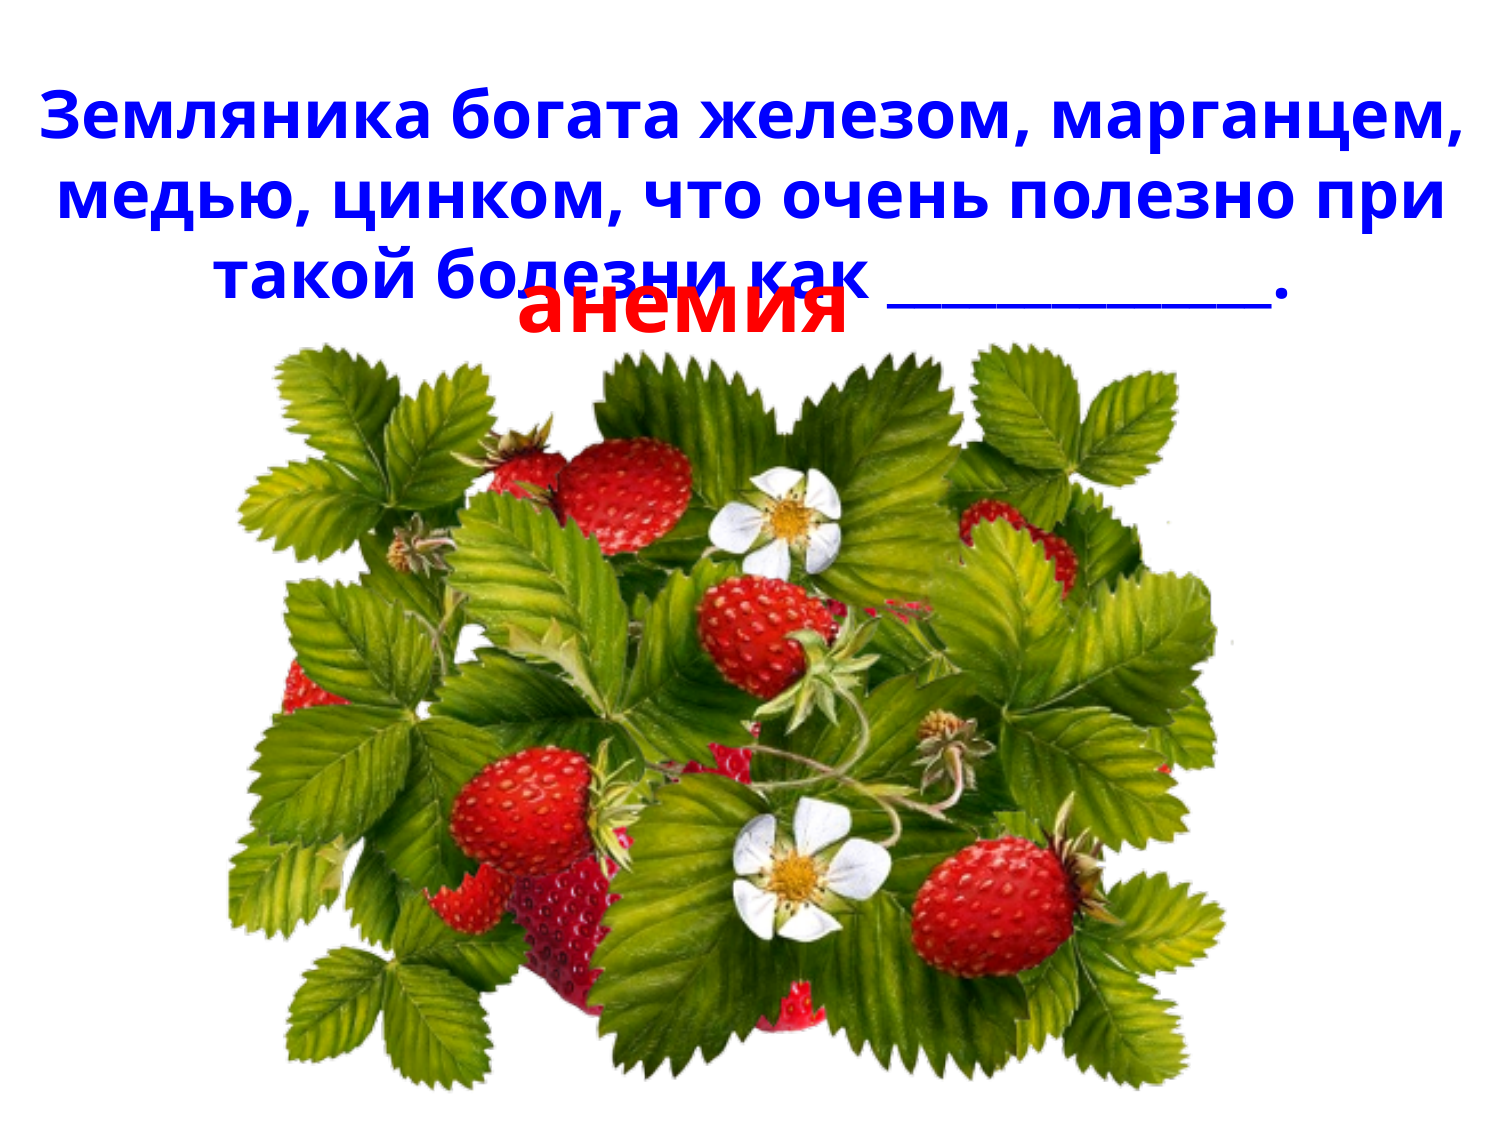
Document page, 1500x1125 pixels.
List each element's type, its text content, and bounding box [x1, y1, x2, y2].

text_box Земляника богата железом, марганцем, медью, цинком, что очень полезно при такой болезни как ______________. [0, 137, 1498, 346]
picture [218, 314, 1282, 1114]
text_box анемия [501, 241, 1022, 313]
